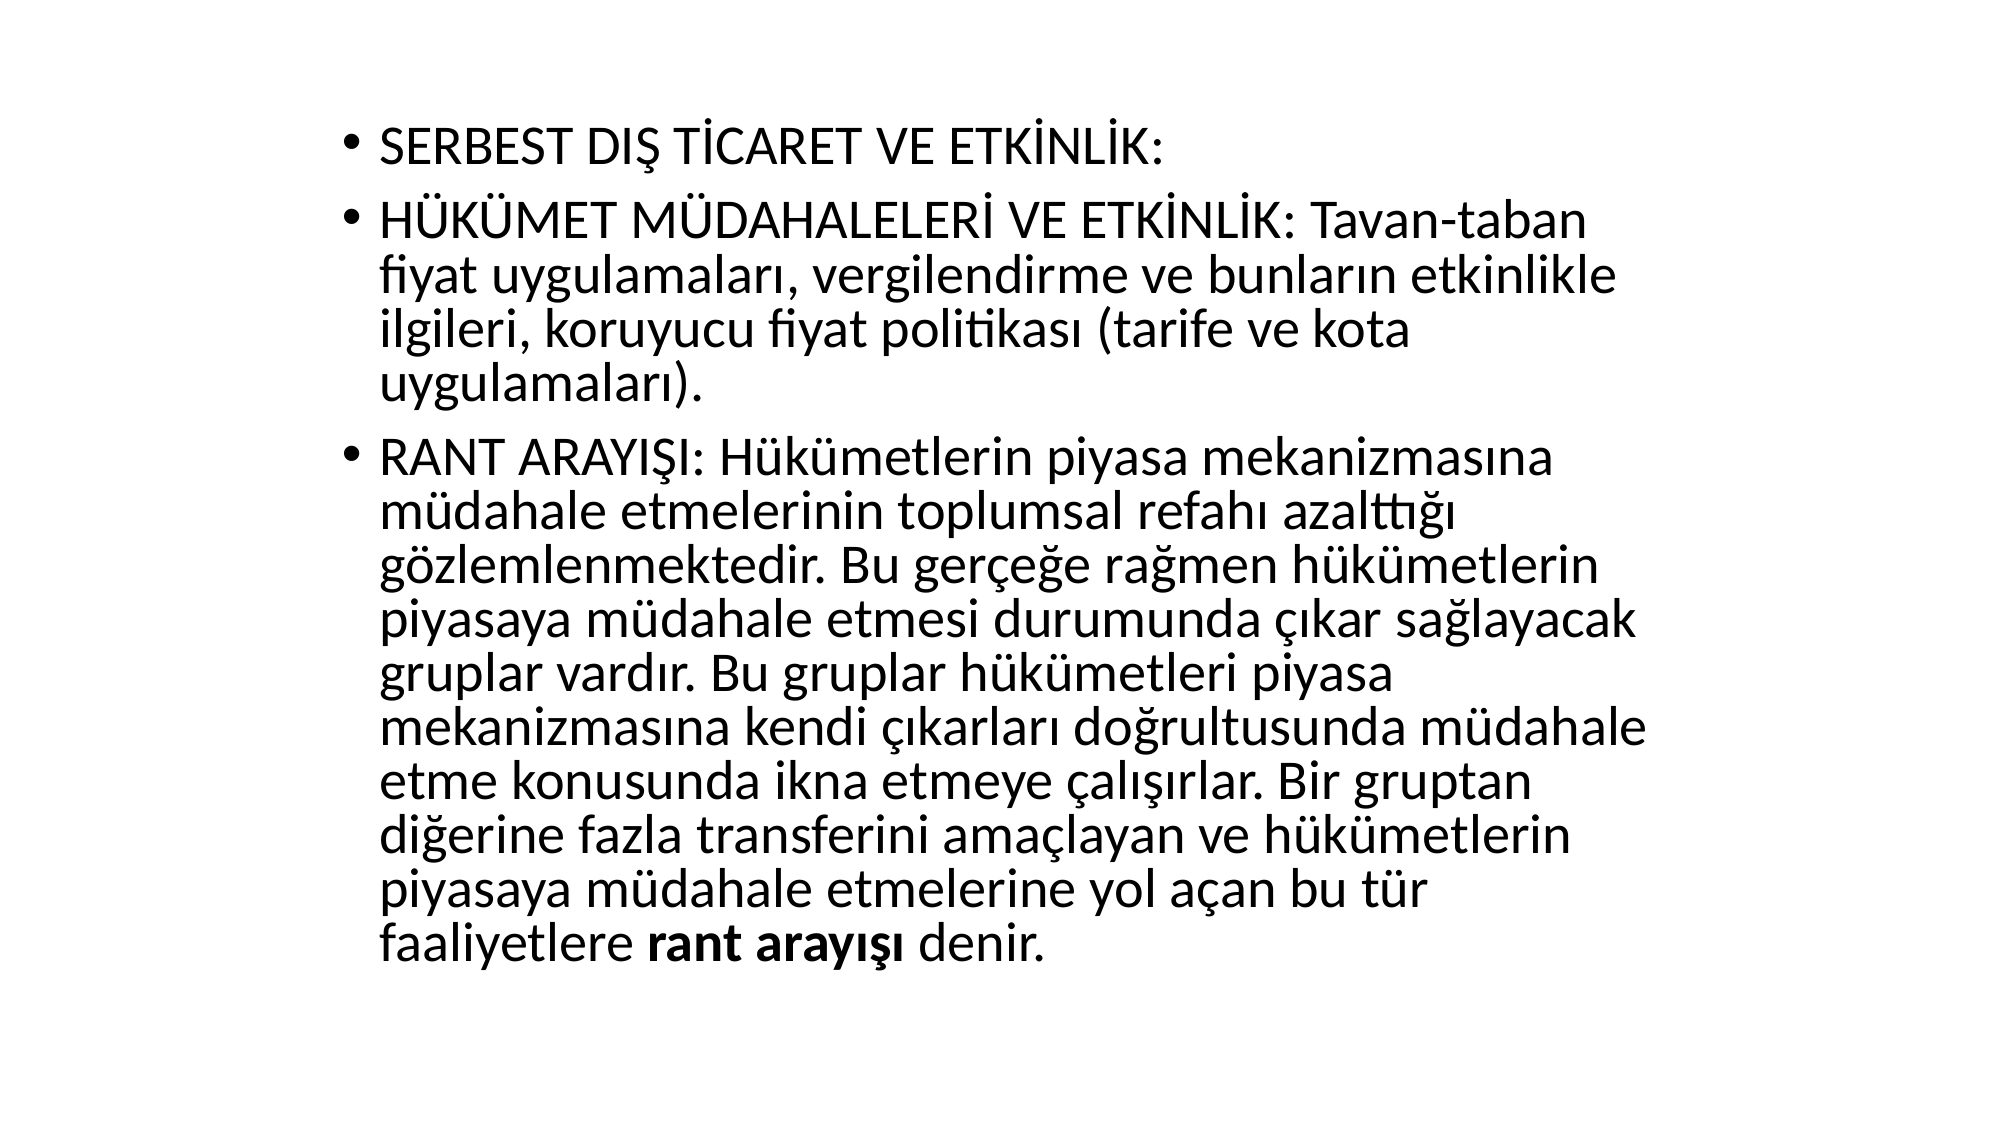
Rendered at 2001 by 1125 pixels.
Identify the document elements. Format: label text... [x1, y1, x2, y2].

list SERBEST DIŞ TİCARET VE ETKİNLİK: HÜKÜMET MÜDAHALELERİ VE ETKİNLİK: Tavan-taban fiyat uygulamaları, vergilendirme ve bunların etkinlikle ilgileri, koruyucu fiyat politikası (tarife ve kota uygulamaları). RANT ARAYIŞI: Hükümetlerin piyasa mekanizmasına müdahale etmelerinin toplumsal refahı azalttığı gözlemlenmektedir. Bu gerçeğe rağmen hükümetlerin piyasaya müdahale etmesi durumunda çıkar sağlayacak gruplar vardır. Bu gruplar hükümetleri piyasa mekanizmasına kendi çıkarları doğrultusunda müdahale etme konusunda ikna etmeye çalışırlar. Bir gruptan diğerine fazla transferini amaçlayan ve hükümetlerin piyasaya müdahale etmelerine yol açan bu tür faaliyetlere rant arayışı denir. [326, 113, 1677, 1035]
